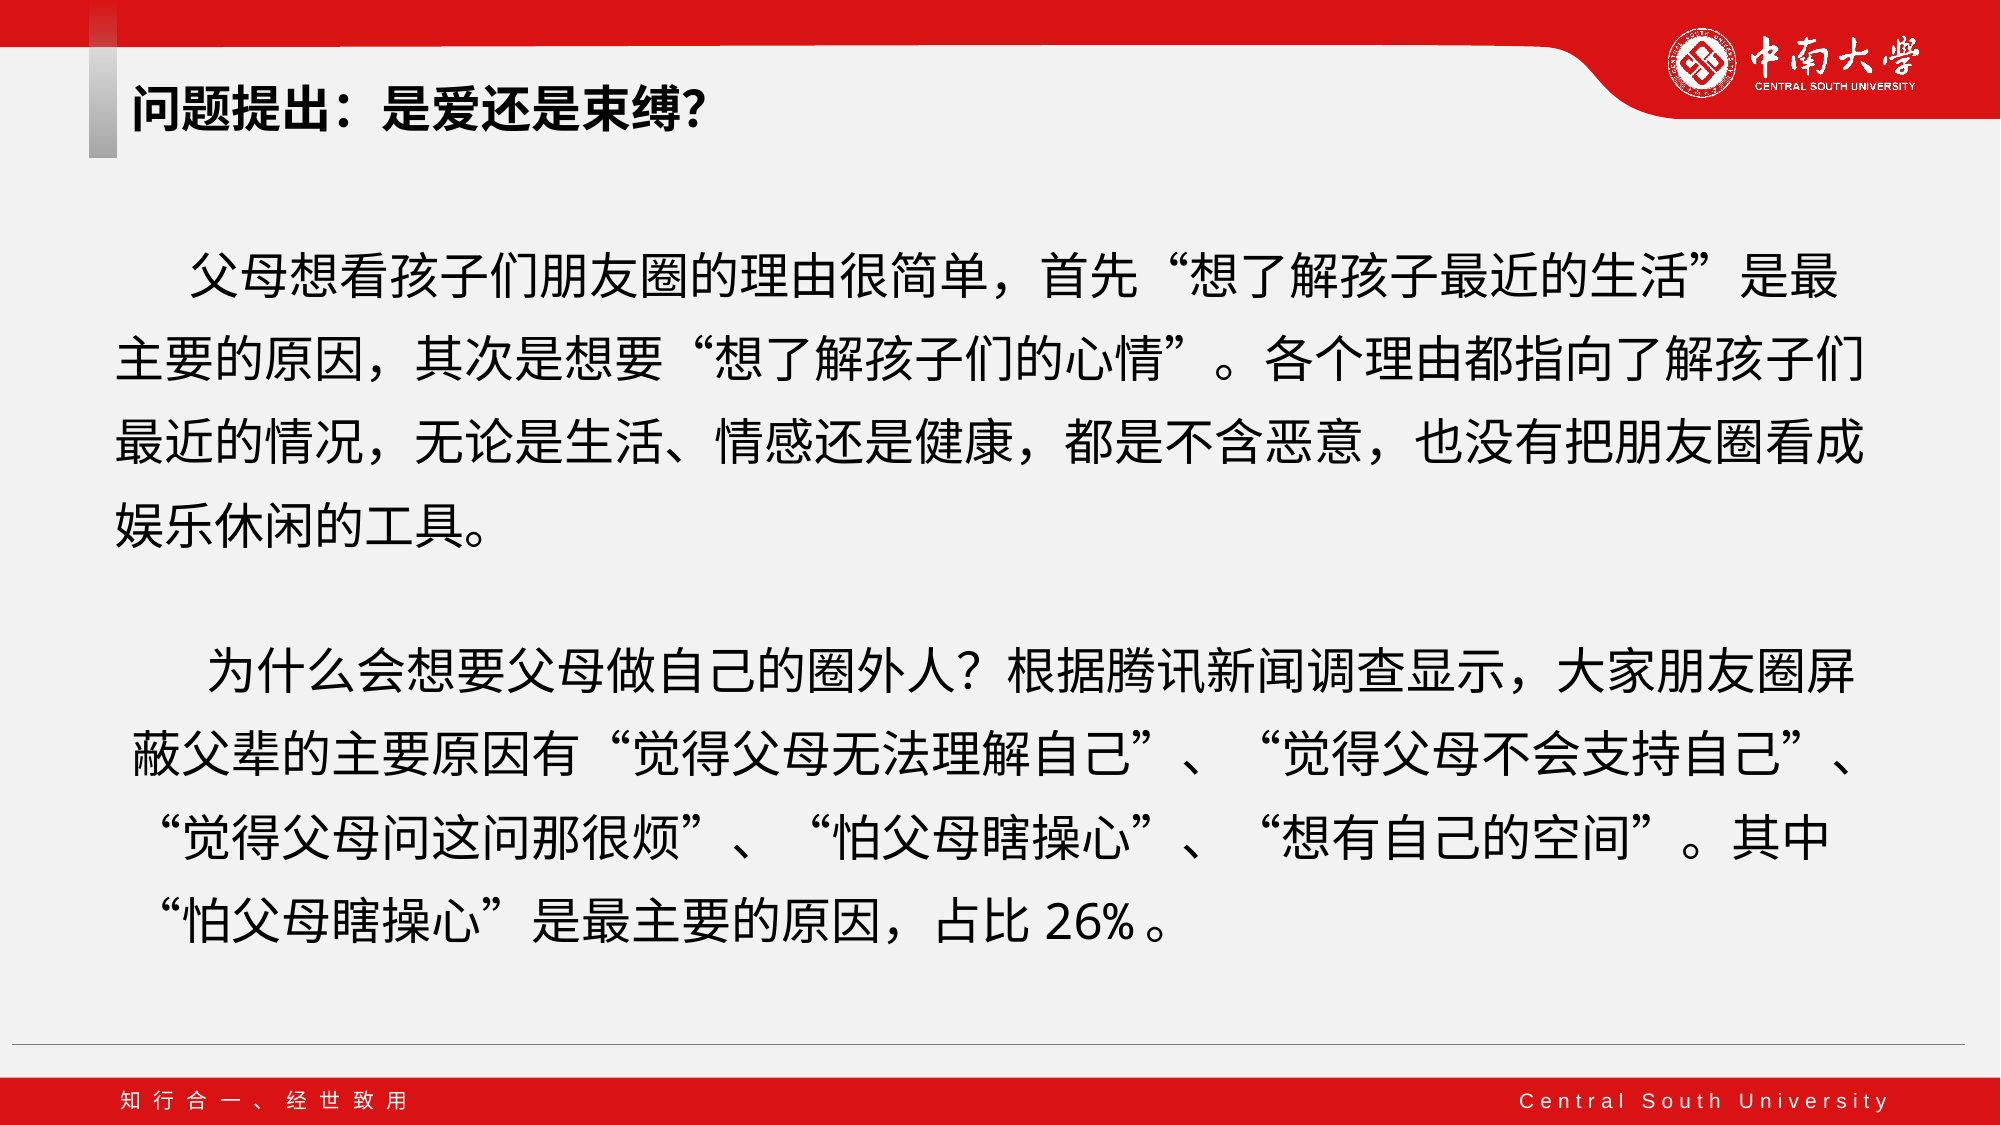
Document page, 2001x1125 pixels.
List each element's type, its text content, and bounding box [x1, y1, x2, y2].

text_box 父母想看孩子们朋友圈的理由很简单，首先“想了解孩子最近的生活”是最主要的原因，其次是想要“想了解孩子们的心情”。各个理由都指向了解孩子们最近的情况，无论是生活、情感还是健康，都是不含恶意，也没有把朋友圈看成娱乐休闲的工具。 [99, 213, 1901, 562]
text_box [0, 0, 89, 48]
text_box 知行合一、经世致用 [105, 1080, 423, 1120]
text_box [89, 0, 117, 158]
text_box 问题提出：是爱还是束缚？ [117, 70, 1931, 146]
text_box Central South University [1504, 1080, 1902, 1120]
picture [1658, 22, 1931, 103]
text_box 为什么会想要父母做自己的圈外人？根据腾讯新闻调查显示，大家朋友圈屏蔽父辈的主要原因有“觉得父母无法理解自己”、“觉得父母不会支持自己”、“觉得父母问这问那很烦”、“怕父母瞎操心”、“想有自己的空间”。其中“怕父母瞎操心”是最主要的原因，占比26%。 [116, 608, 1901, 957]
text_box [0, 1077, 2000, 1125]
text_box [117, 0, 2000, 119]
